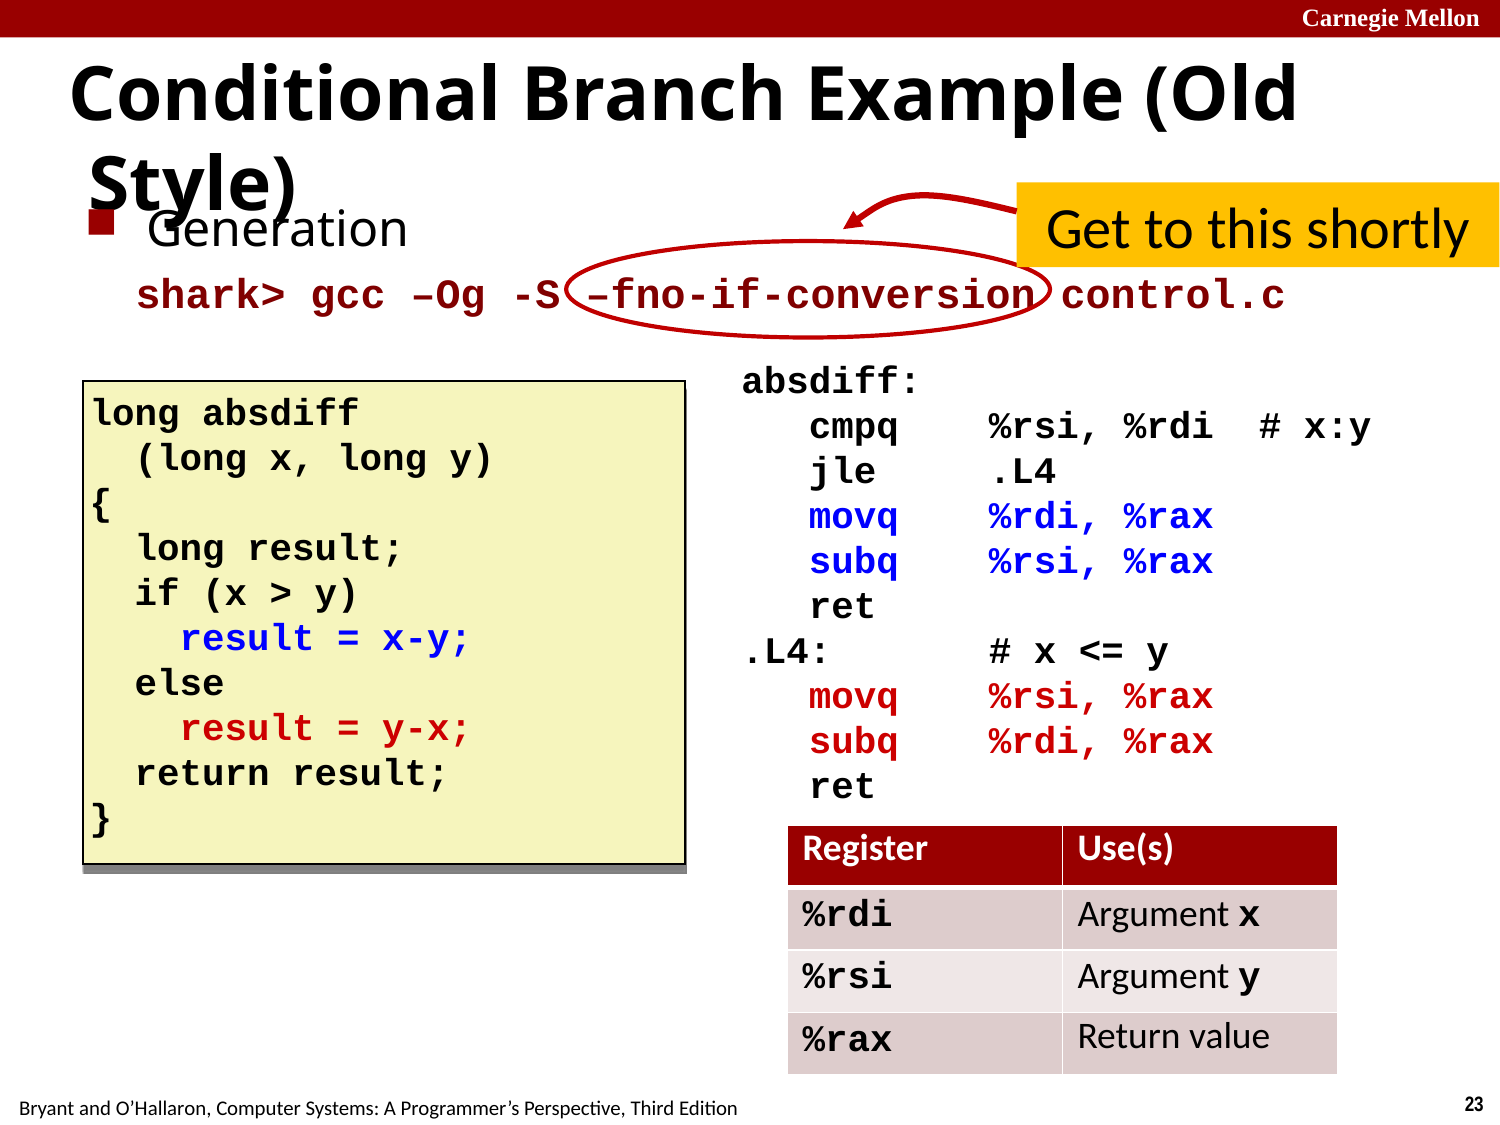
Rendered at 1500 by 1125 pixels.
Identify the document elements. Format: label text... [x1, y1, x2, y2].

list Generation shark> gcc –Og -S –fno-if-conversion control.c [75, 189, 1413, 361]
table_header Use(s) [1063, 826, 1337, 885]
table_cell Return value [1063, 1013, 1337, 1074]
text_box long absdiff (long x, long y) { long result; if (x > y) result = x-y; else result = y-x; return result; } [83, 381, 686, 865]
table_header Register [788, 826, 1062, 885]
table_cell Argument y [1063, 951, 1337, 1012]
table_cell %rsi [788, 951, 1062, 1012]
table_cell %rdi [788, 890, 1062, 949]
table_cell Argument x [1063, 890, 1337, 949]
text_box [565, 182, 1500, 338]
text_box absdiff: cmpq %rsi, %rdi # x:y jle .L4 movq %rdi, %rax subq %rsi, %rax ret .L4: # x <= y movq %rsi, %rax subq %rdi, %rax ret [735, 349, 1456, 1125]
table_cell %rax [788, 1013, 1062, 1074]
title Conditional Branch Example (Old Style) [62, 41, 1438, 230]
